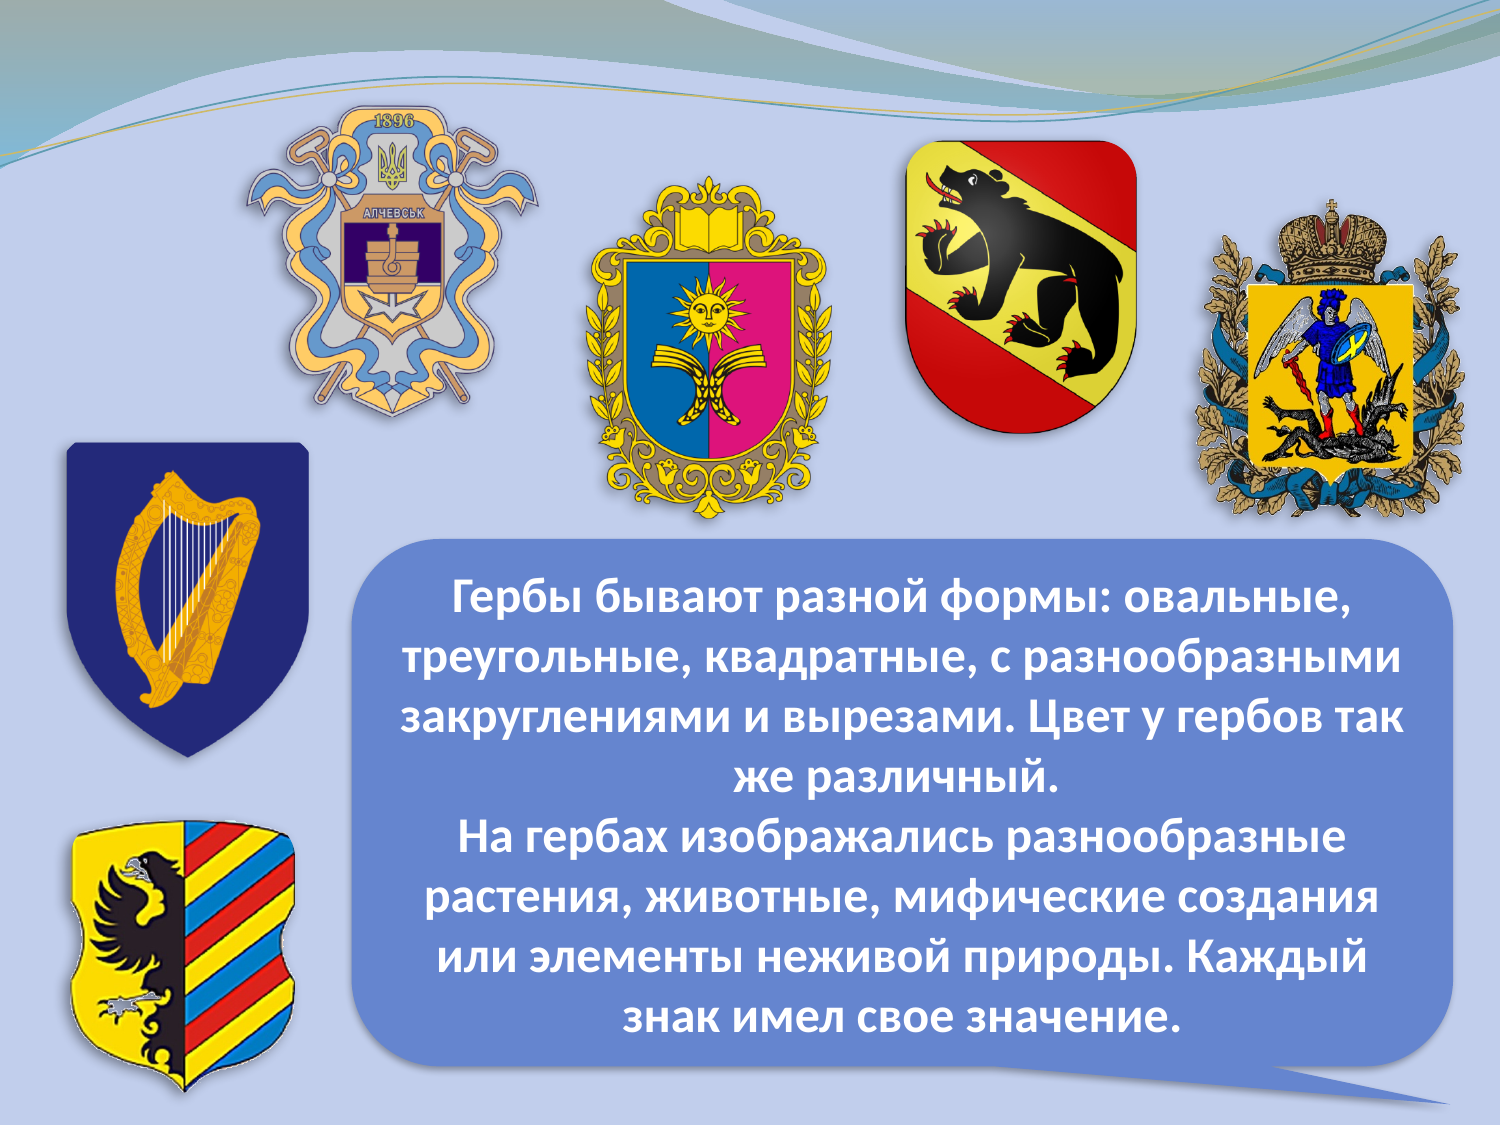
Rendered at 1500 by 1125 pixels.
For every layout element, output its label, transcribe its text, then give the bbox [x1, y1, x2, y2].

text_box Гербы бывают разной формы: овальные, треугольные, квадратные, с разнообразными закруглениями и вырезами. Цвет у гербов так же различный. На гербах изображались разнообразные растения, животные, мифические создания или элементы неживой природы. Каждый знак имел свое значение. [348, 535, 1457, 1108]
picture [904, 140, 1137, 434]
picture [245, 105, 540, 418]
picture [1195, 198, 1466, 518]
picture [70, 820, 296, 1093]
picture [58, 433, 317, 766]
picture [585, 175, 833, 519]
